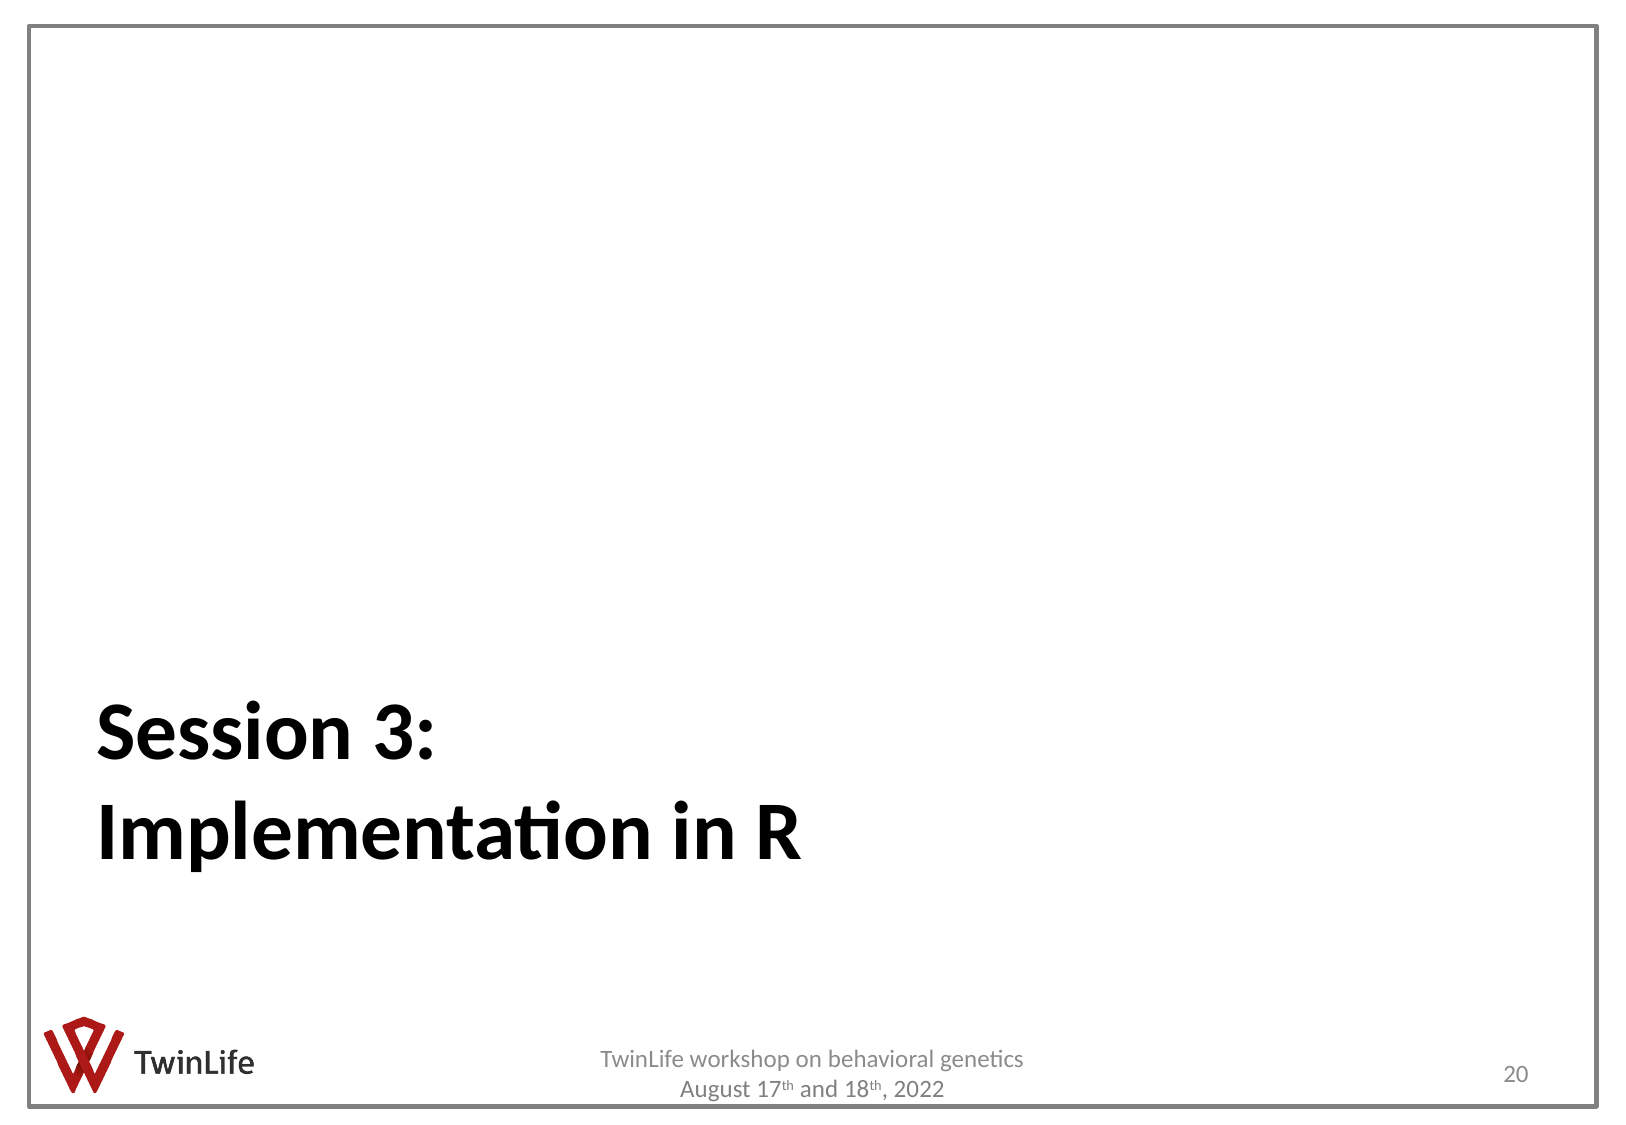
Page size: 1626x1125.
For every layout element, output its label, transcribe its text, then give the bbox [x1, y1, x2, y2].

list Session 3: Implementation in R [81, 668, 1544, 1005]
picture [39, 1010, 258, 1100]
slide_number 20 [1164, 1042, 1544, 1103]
footer TwinLife workshop on behavioral genetics August 17th and 18th, 2022 [555, 1042, 1070, 1103]
